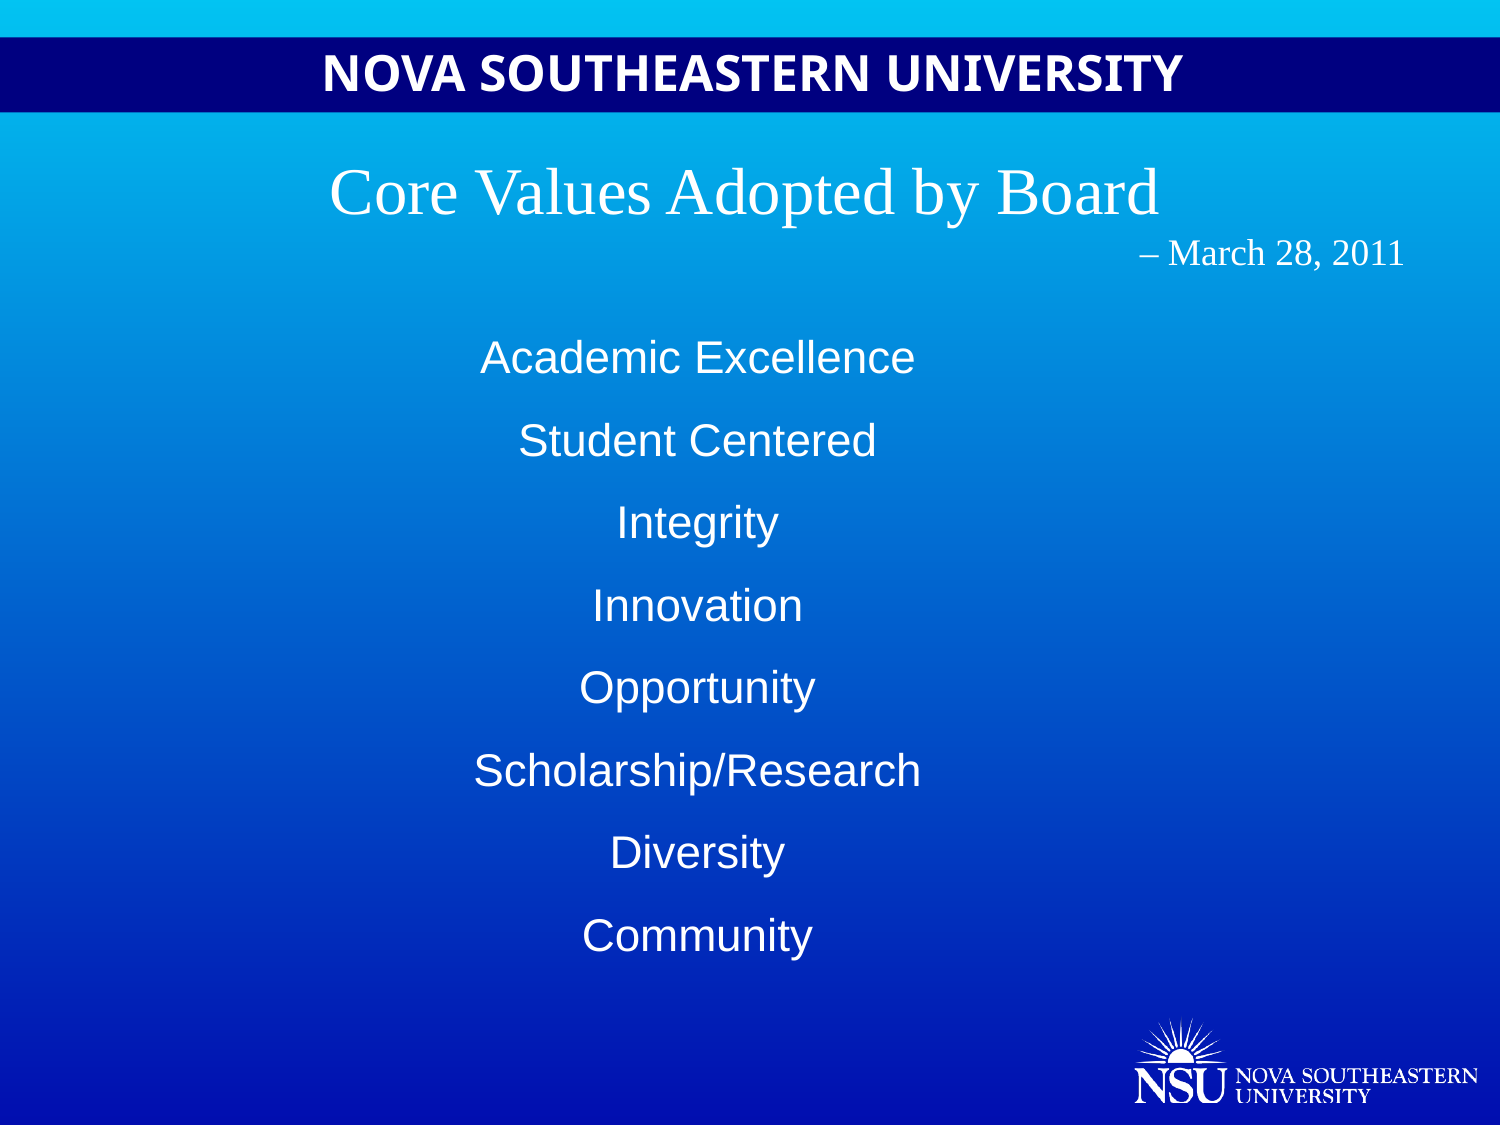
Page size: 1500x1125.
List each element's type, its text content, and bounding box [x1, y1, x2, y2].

text_box Core Values Adopted by Board – March 28, 2011 [70, 140, 1421, 274]
text_box Academic Excellence Student Centered Integrity Innovation Opportunity Scholarship/Research Diversity Community [70, 285, 1313, 968]
